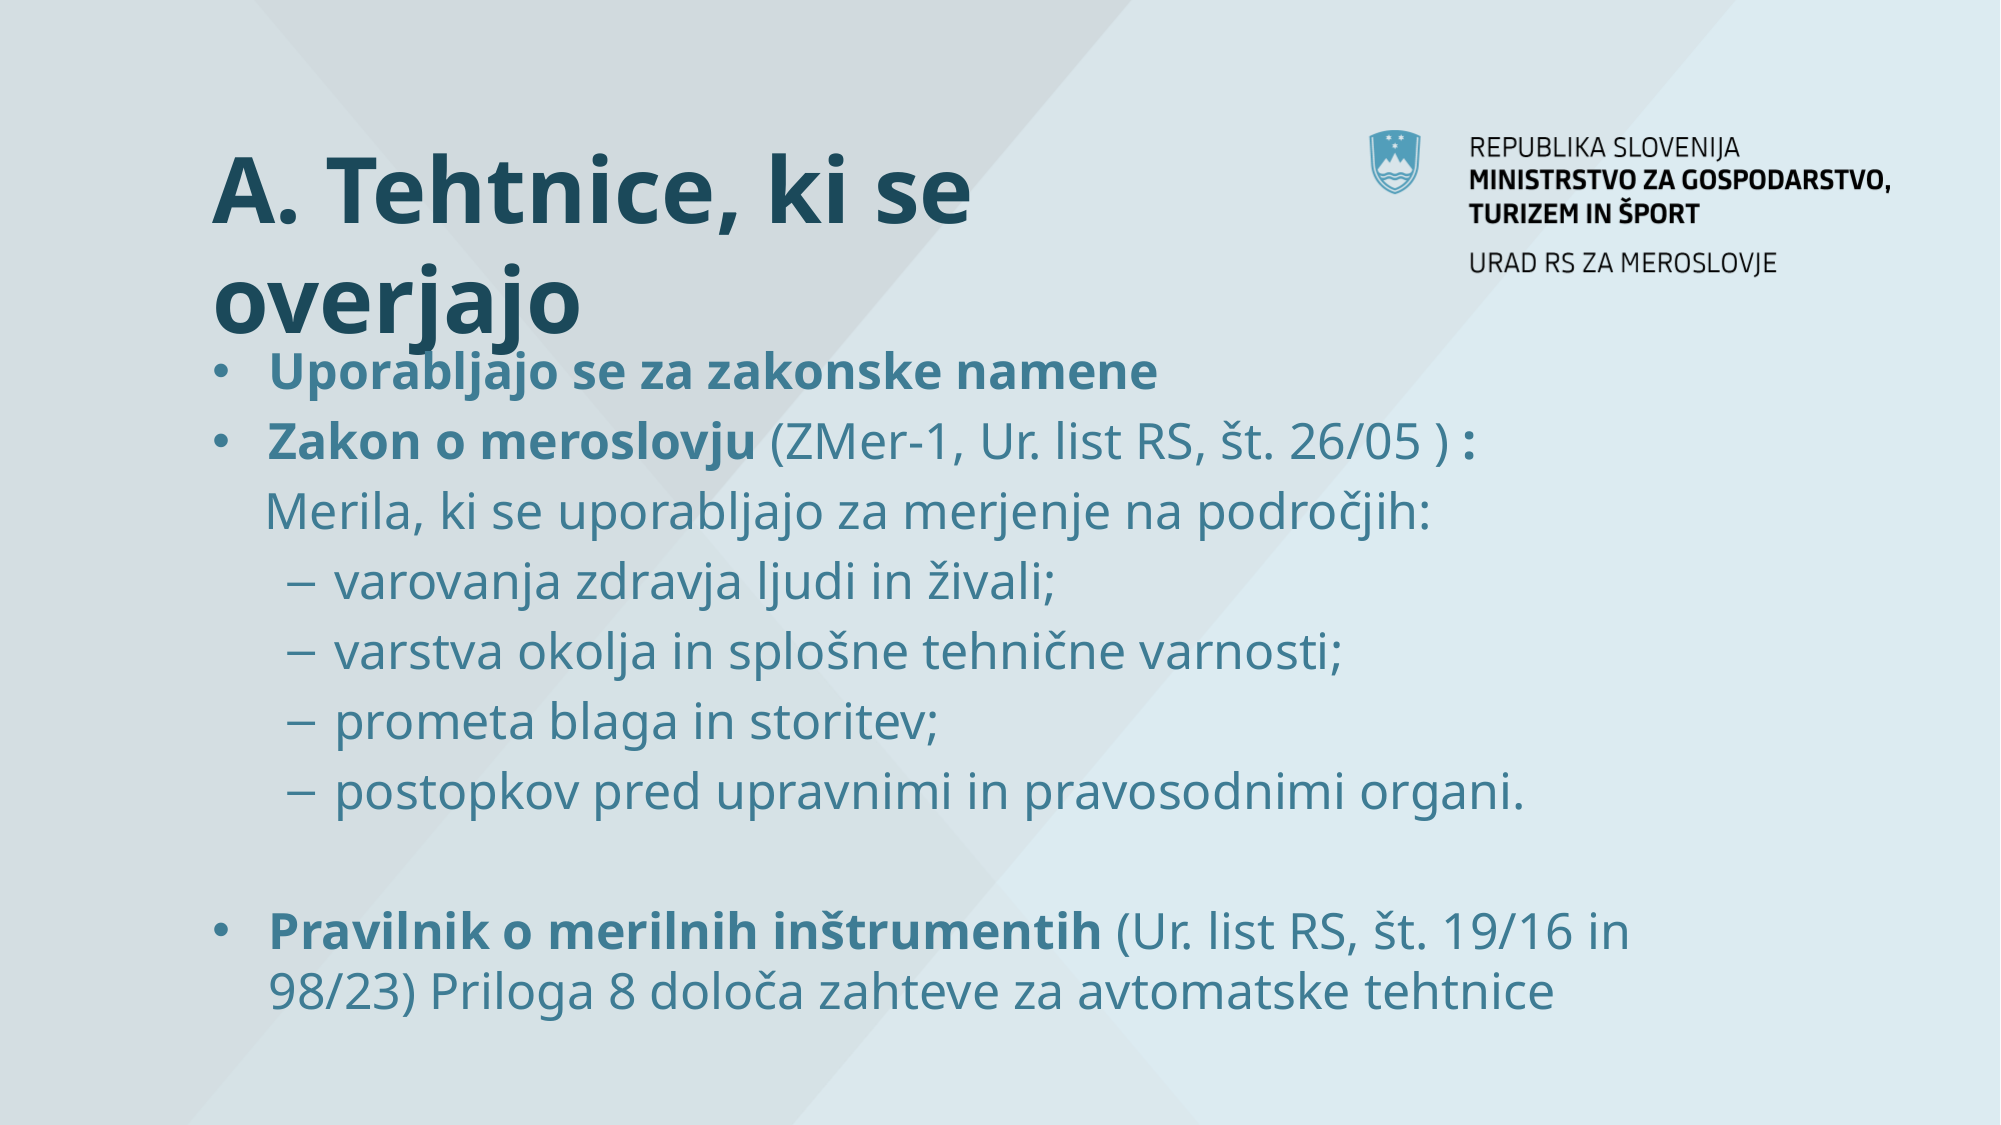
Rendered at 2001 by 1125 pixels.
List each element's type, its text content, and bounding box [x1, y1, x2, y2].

picture [0, 0, 2001, 1125]
title A. Tehtnice, ki se overjajo [212, 131, 1209, 243]
list Uporabljajo se za zakonske namene Zakon o meroslovju (ZMer-1, Ur. list RS, št. 26/05 ) : Merila, ki se uporabljajo za merjenje na področjih: varovanja zdravja ljudi in živali; varstva okolja in splošne tehnične varnosti; prometa blaga in storitev; postopkov pred upravnimi in pravosodnimi organi. Pravilnik o merilnih inštrumentih (Ur. list RS, št. 19/16 in 98/23) Priloga 8 določa zahteve za avtomatske tehtnice [212, 339, 1788, 1083]
